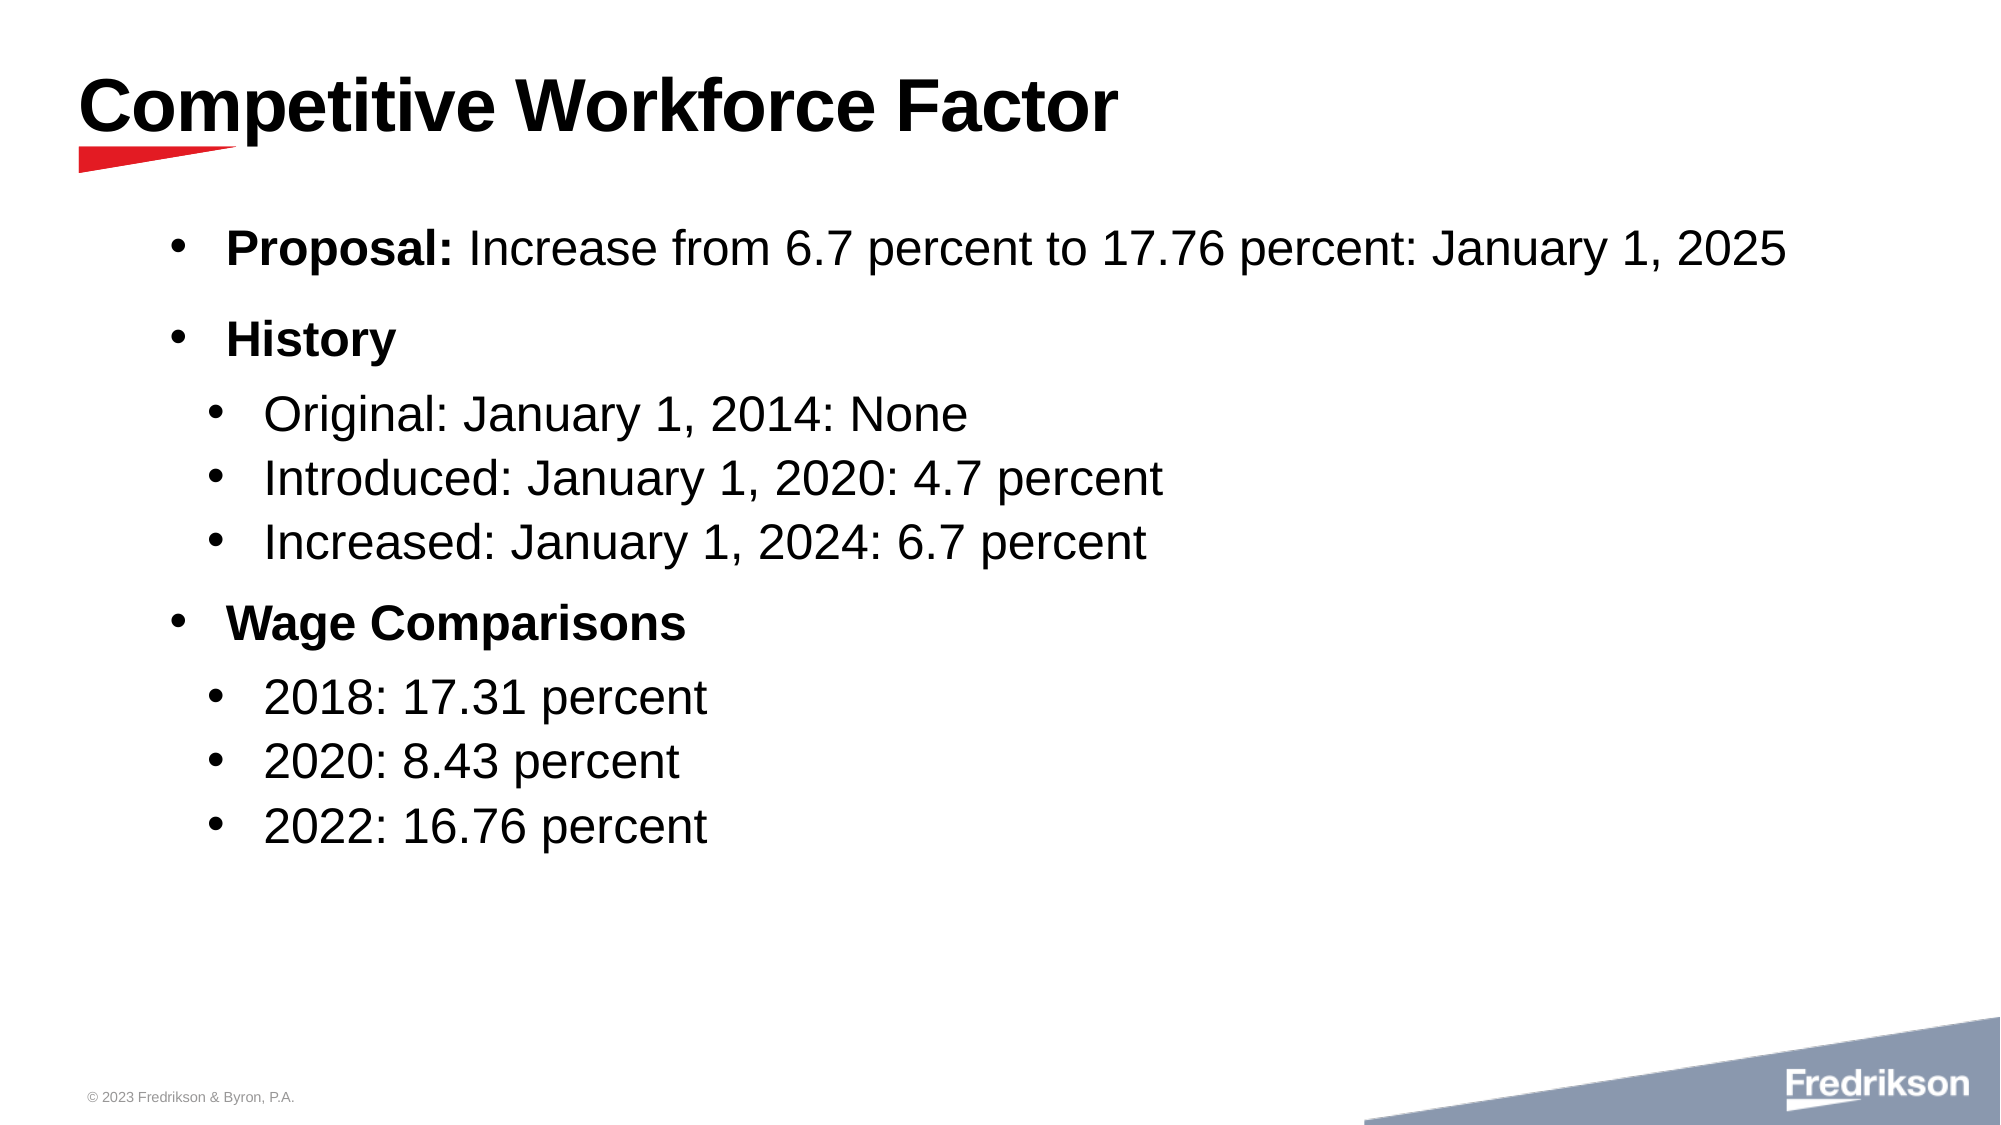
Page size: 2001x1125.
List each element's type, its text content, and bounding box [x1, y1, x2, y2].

footer © 2023 Fredrikson & Byron, P.A. [87, 1083, 333, 1106]
picture [1363, 1012, 2000, 1125]
title Competitive Workforce Factor [78, 67, 1923, 188]
text_box [77, 145, 237, 175]
list Proposal: Increase from 6.7 percent to 17.76 percent: January 1, 2025 History Original: January 1, 2014: None Introduced: January 1, 2020: 4.7 percent Increased: January 1, 2024: 6.7 percent Wage Comparisons 2018: 17.31 percent 2020: 8.43 percent 2022: 16.76 percent [169, 215, 1921, 1018]
